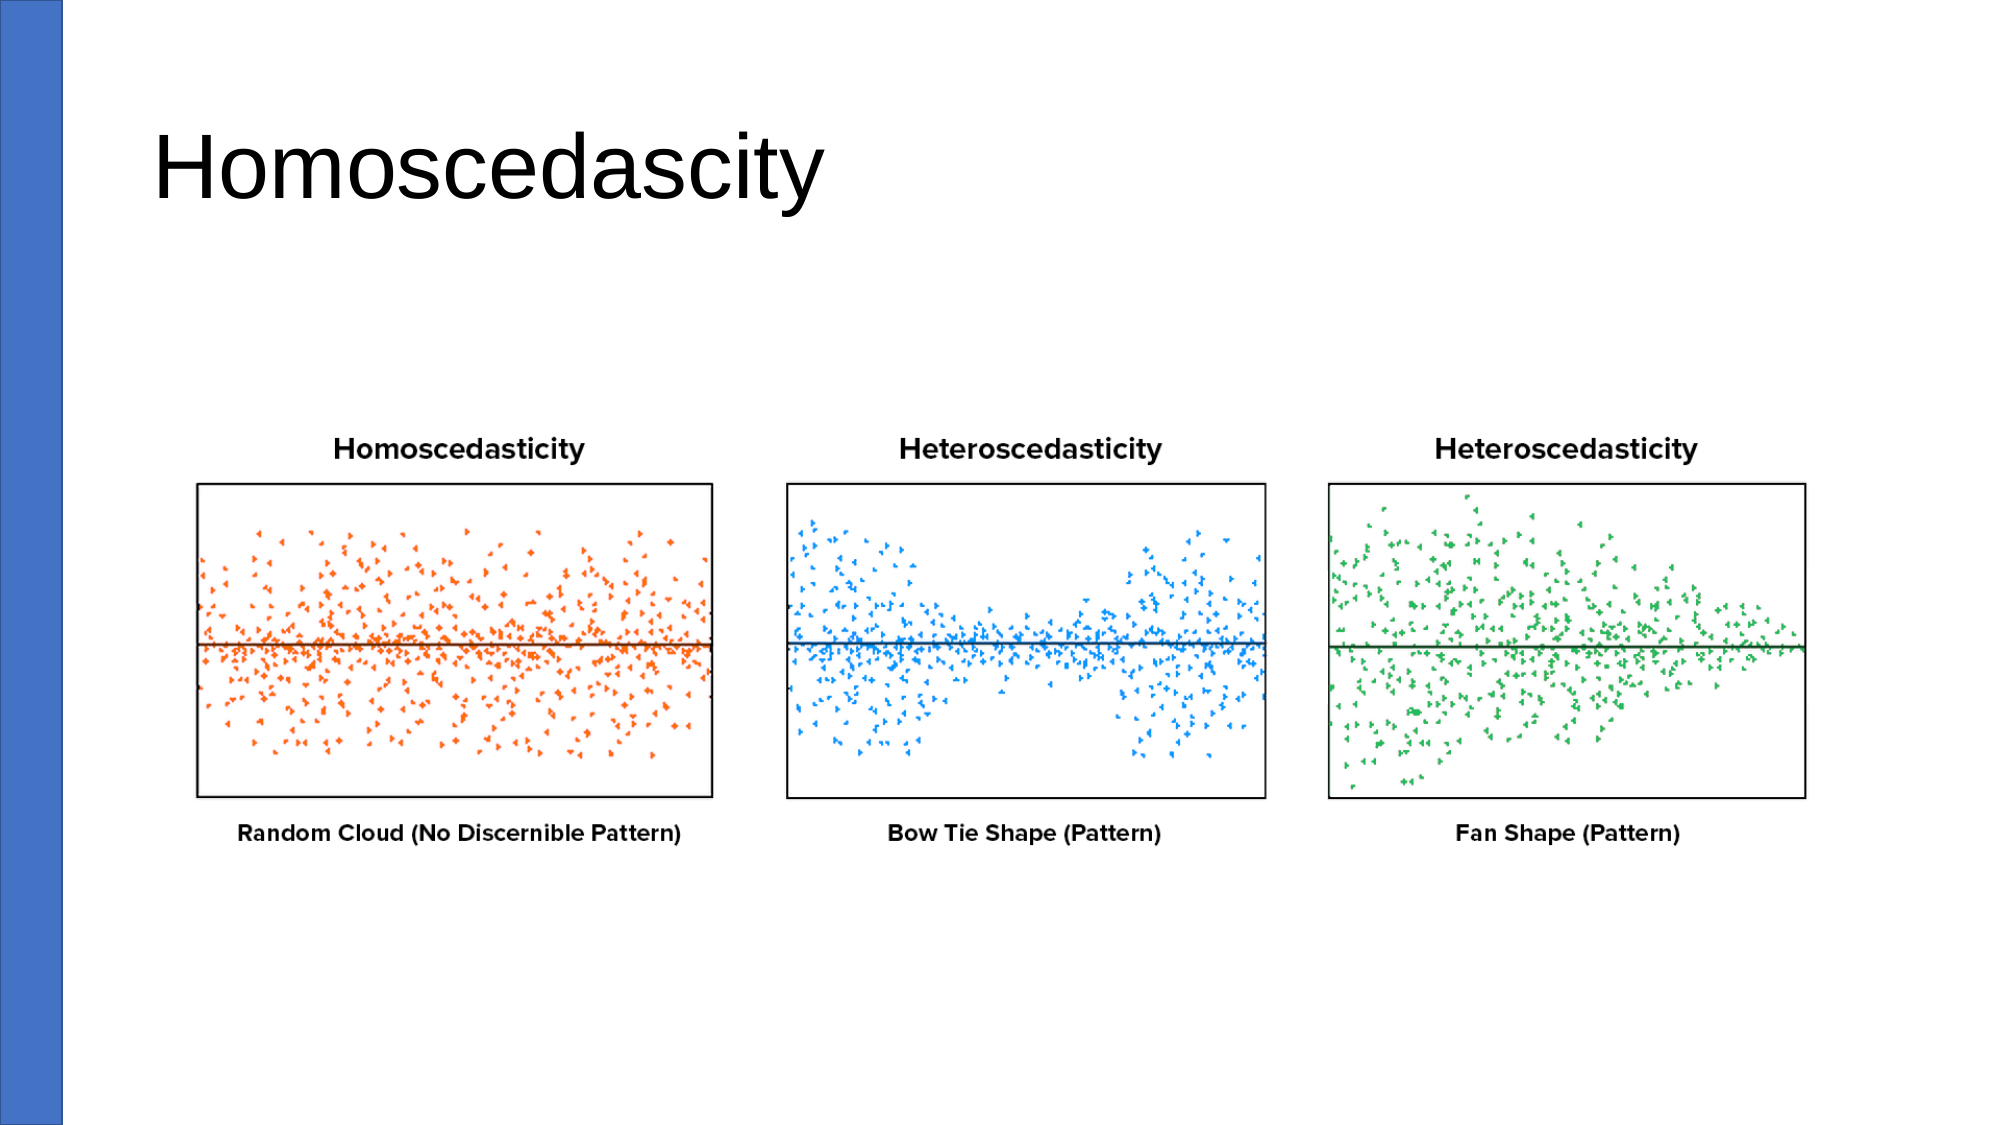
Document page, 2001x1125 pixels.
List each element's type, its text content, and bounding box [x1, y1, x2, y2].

title Homoscedascity [137, 59, 1863, 278]
picture [137, 416, 1870, 866]
